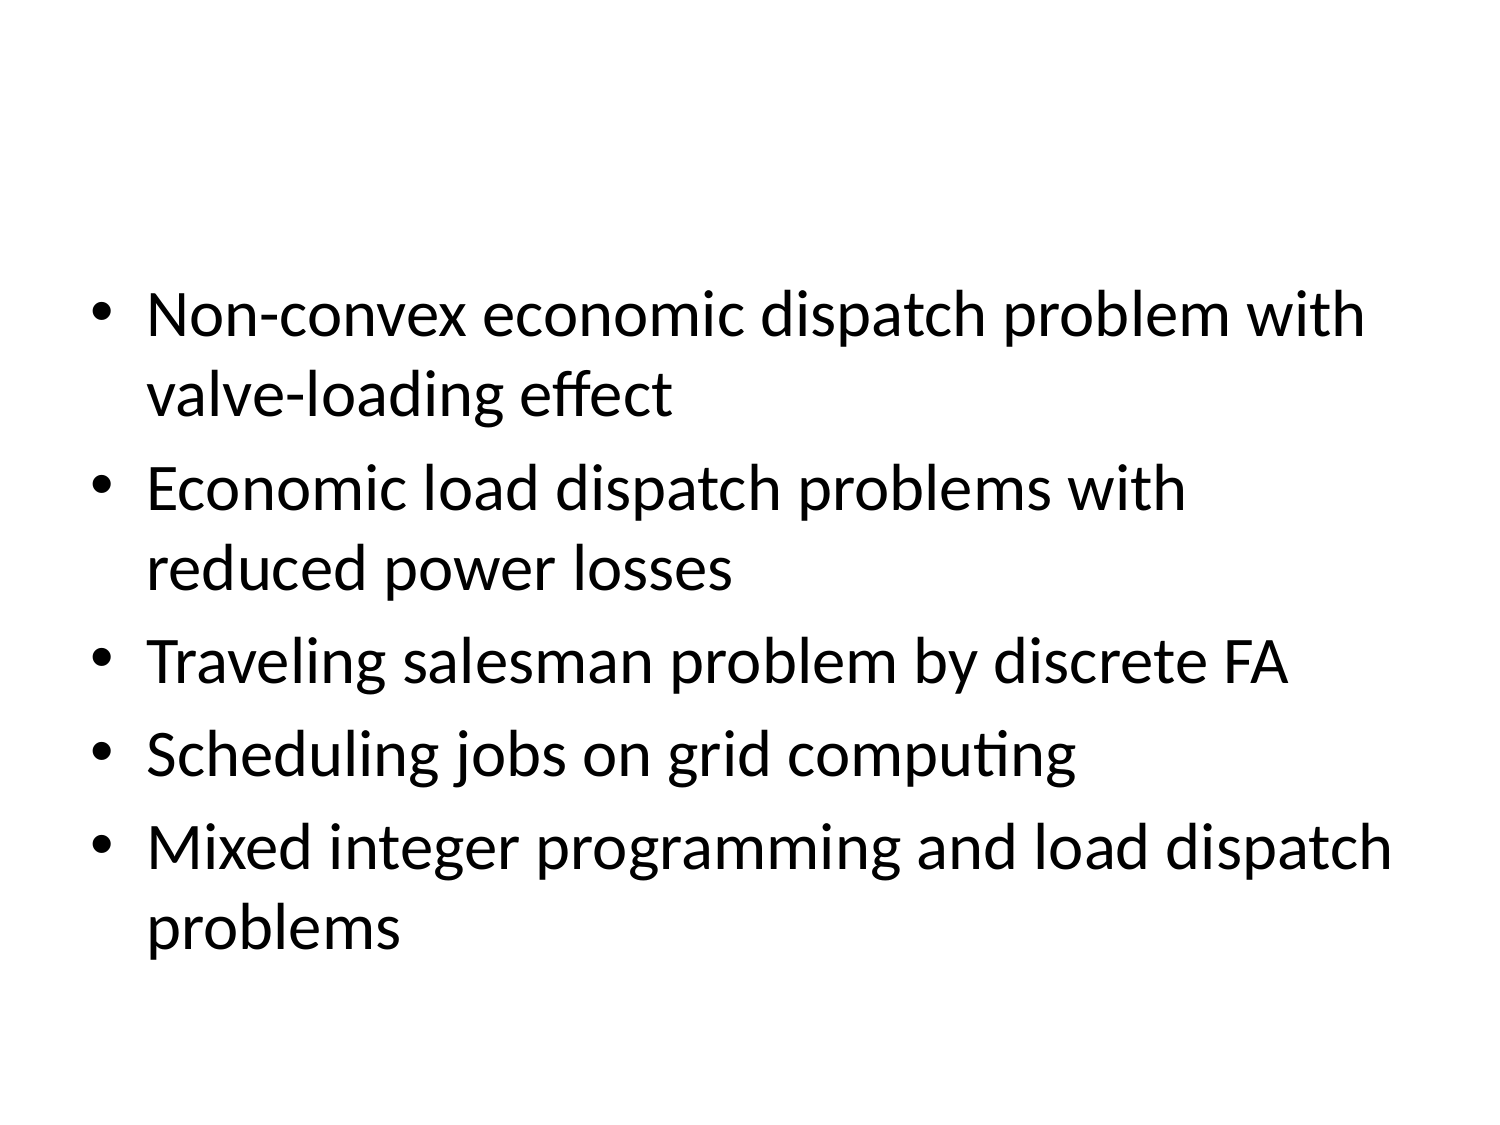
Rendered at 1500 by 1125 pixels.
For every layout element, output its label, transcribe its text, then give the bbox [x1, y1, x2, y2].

list Non-convex economic dispatch problem with valve-loading effect Economic load dispatch problems with reduced power losses Traveling salesman problem by discrete FA Scheduling jobs on grid computing Mixed integer programming and load dispatch problems [75, 262, 1425, 1005]
